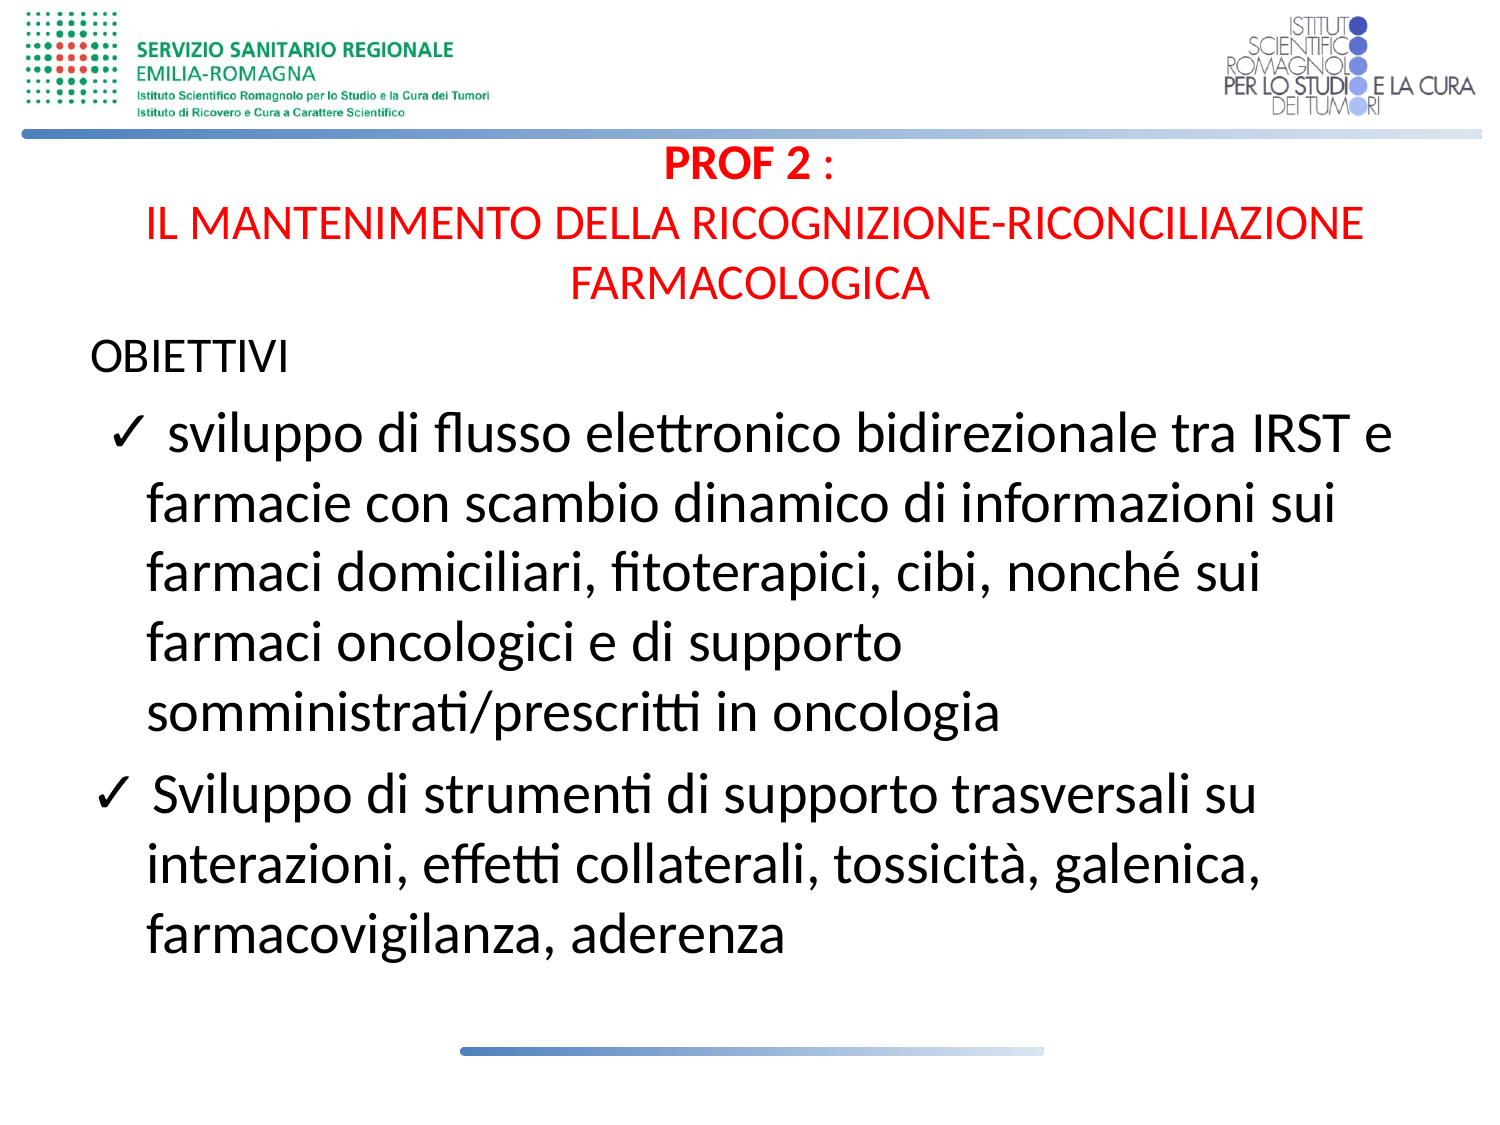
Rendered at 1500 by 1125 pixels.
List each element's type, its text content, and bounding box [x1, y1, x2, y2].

picture [1222, 12, 1478, 119]
picture [15, 9, 498, 128]
list OBIETTIVI ✓ sviluppo di flusso elettronico bidirezionale tra IRST e farmacie con scambio dinamico di informazioni sui farmaci domiciliari, fitoterapici, cibi, nonché sui farmaci oncologici e di supporto somministrati/prescritti in oncologia ✓ Sviluppo di strumenti di supporto trasversali su interazioni, effetti collaterali, tossicità, galenica, farmacovigilanza, aderenza [74, 314, 1426, 1048]
title PROF 2 : IL MANTENIMENTO DELLA RICOGNIZIONE-RICONCILIAZIONE FARMACOLOGICA [75, 137, 1425, 303]
